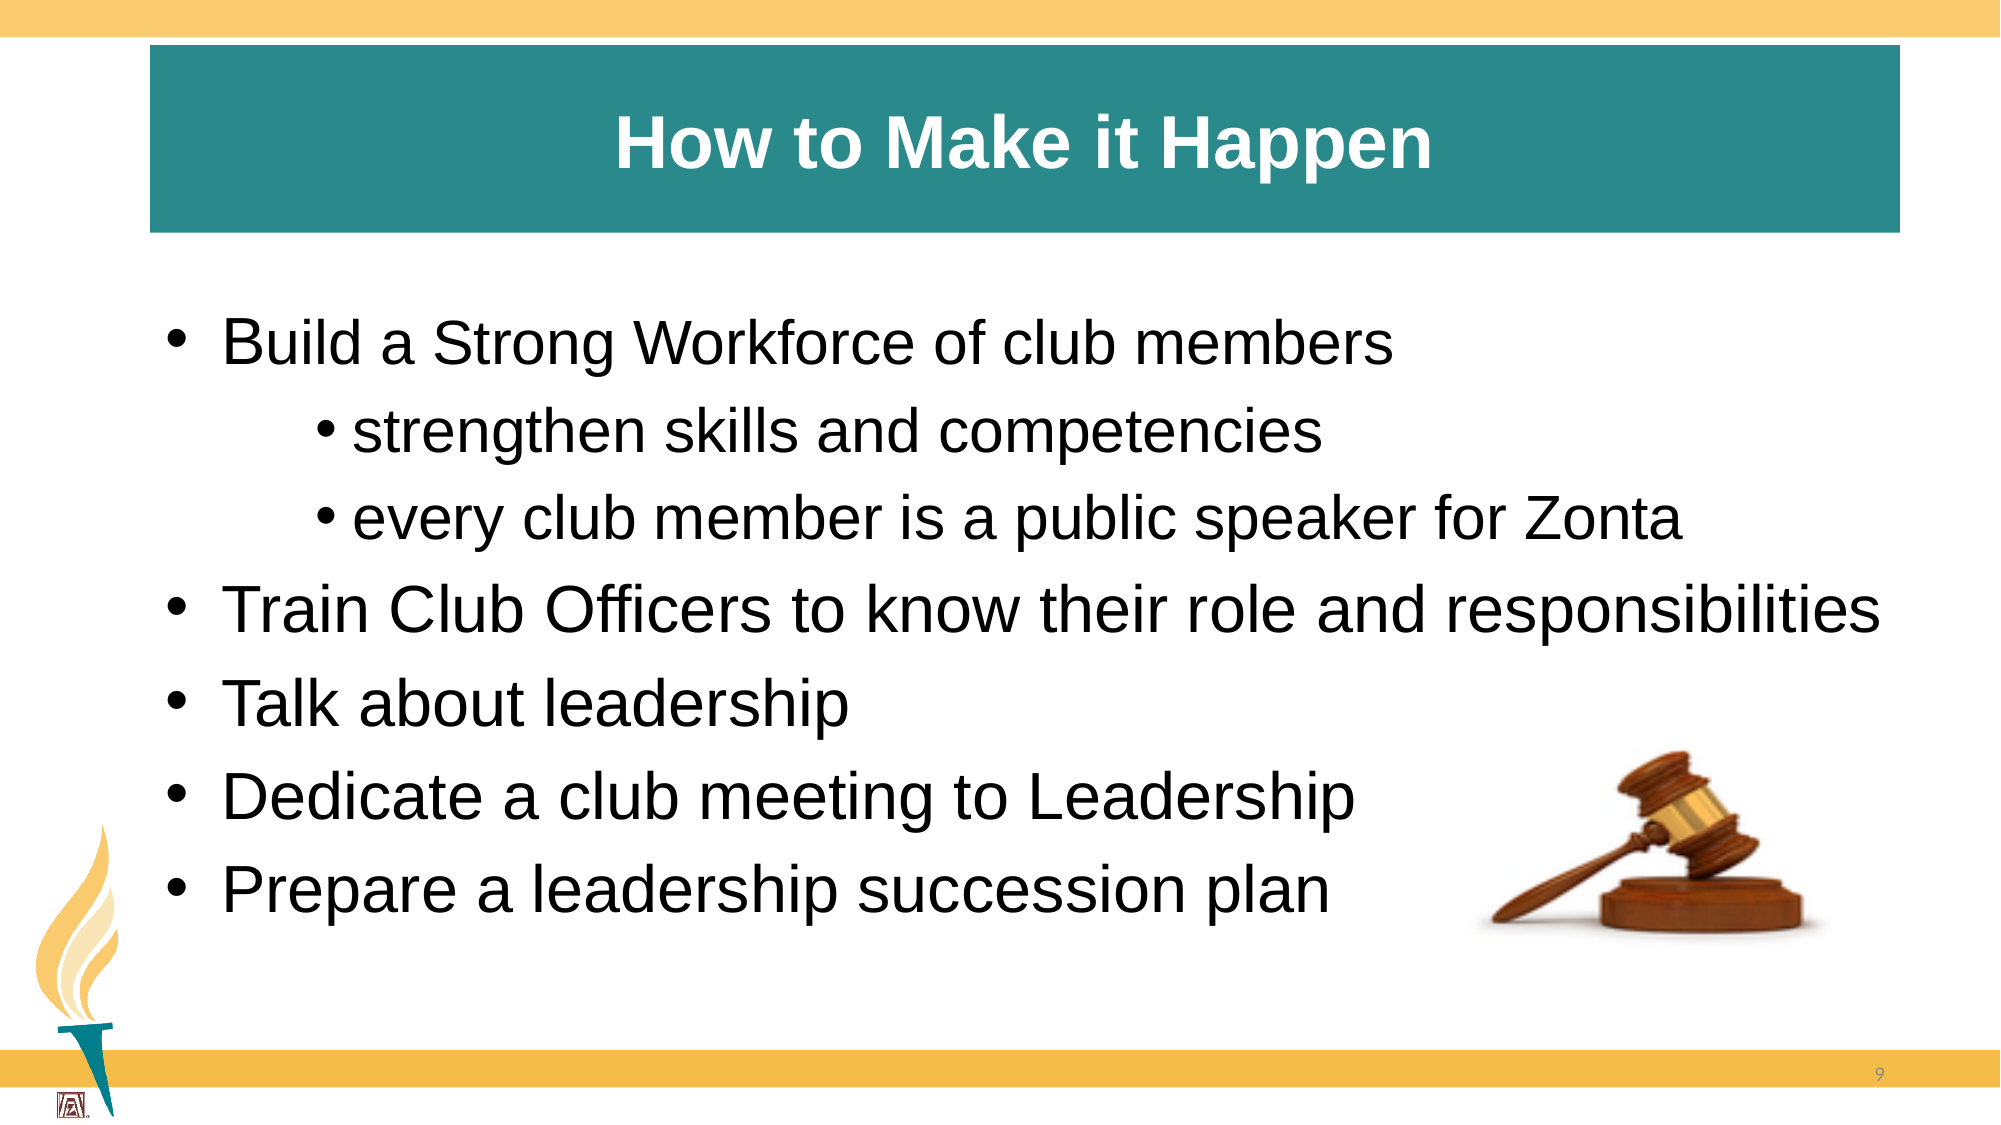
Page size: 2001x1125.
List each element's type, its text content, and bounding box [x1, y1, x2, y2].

title How to Make it Happen [150, 45, 1900, 233]
picture [1449, 687, 1851, 1013]
list Build a Strong Workforce of club members strengthen skills and competencies every club member is a public speaker for Zonta Train Club Officers to know their role and responsibilities Talk about leadership Dedicate a club meeting to Leadership Prepare a leadership succession plan [150, 289, 1900, 986]
slide_number 9 [1433, 1042, 1900, 1103]
picture [18, 816, 130, 1125]
